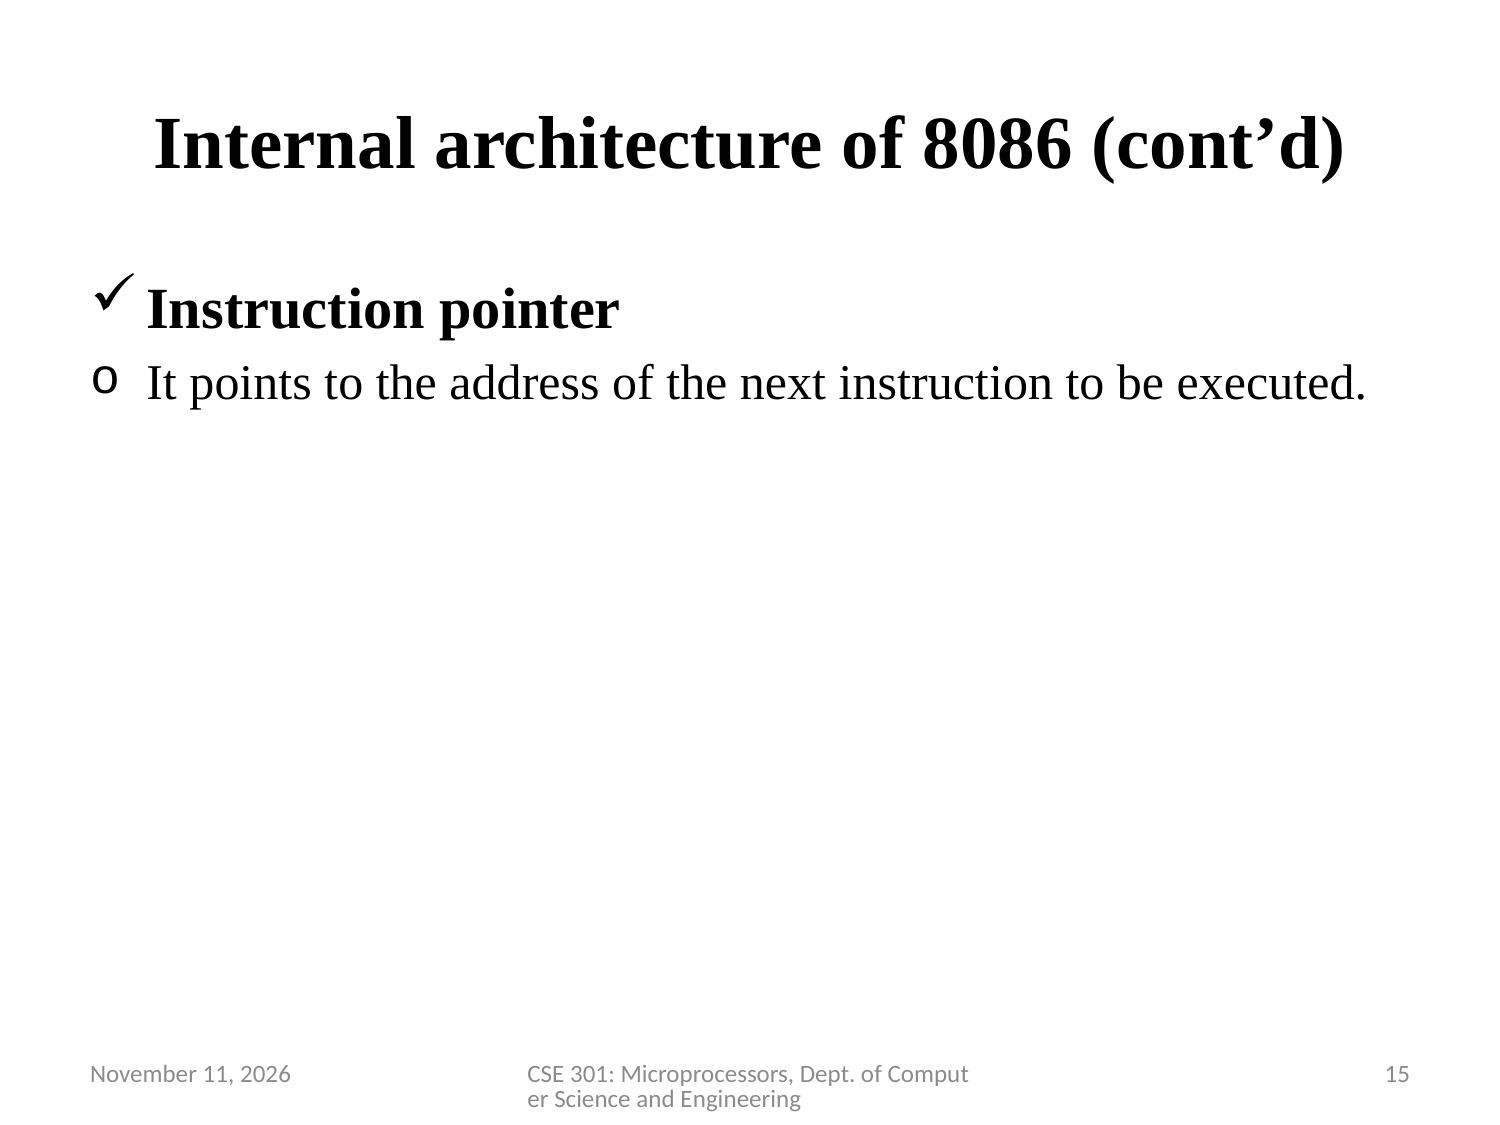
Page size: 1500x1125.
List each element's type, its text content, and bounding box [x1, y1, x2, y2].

title Internal architecture of 8086 (cont’d) [75, 45, 1425, 233]
footer CSE 301: Microprocessors, Dept. of Computer Science and Engineering [512, 1042, 988, 1103]
slide_number 15 [1074, 1042, 1425, 1103]
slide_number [75, 1042, 425, 1103]
list Instruction pointer It points to the address of the next instruction to be executed. [75, 262, 1425, 1005]
